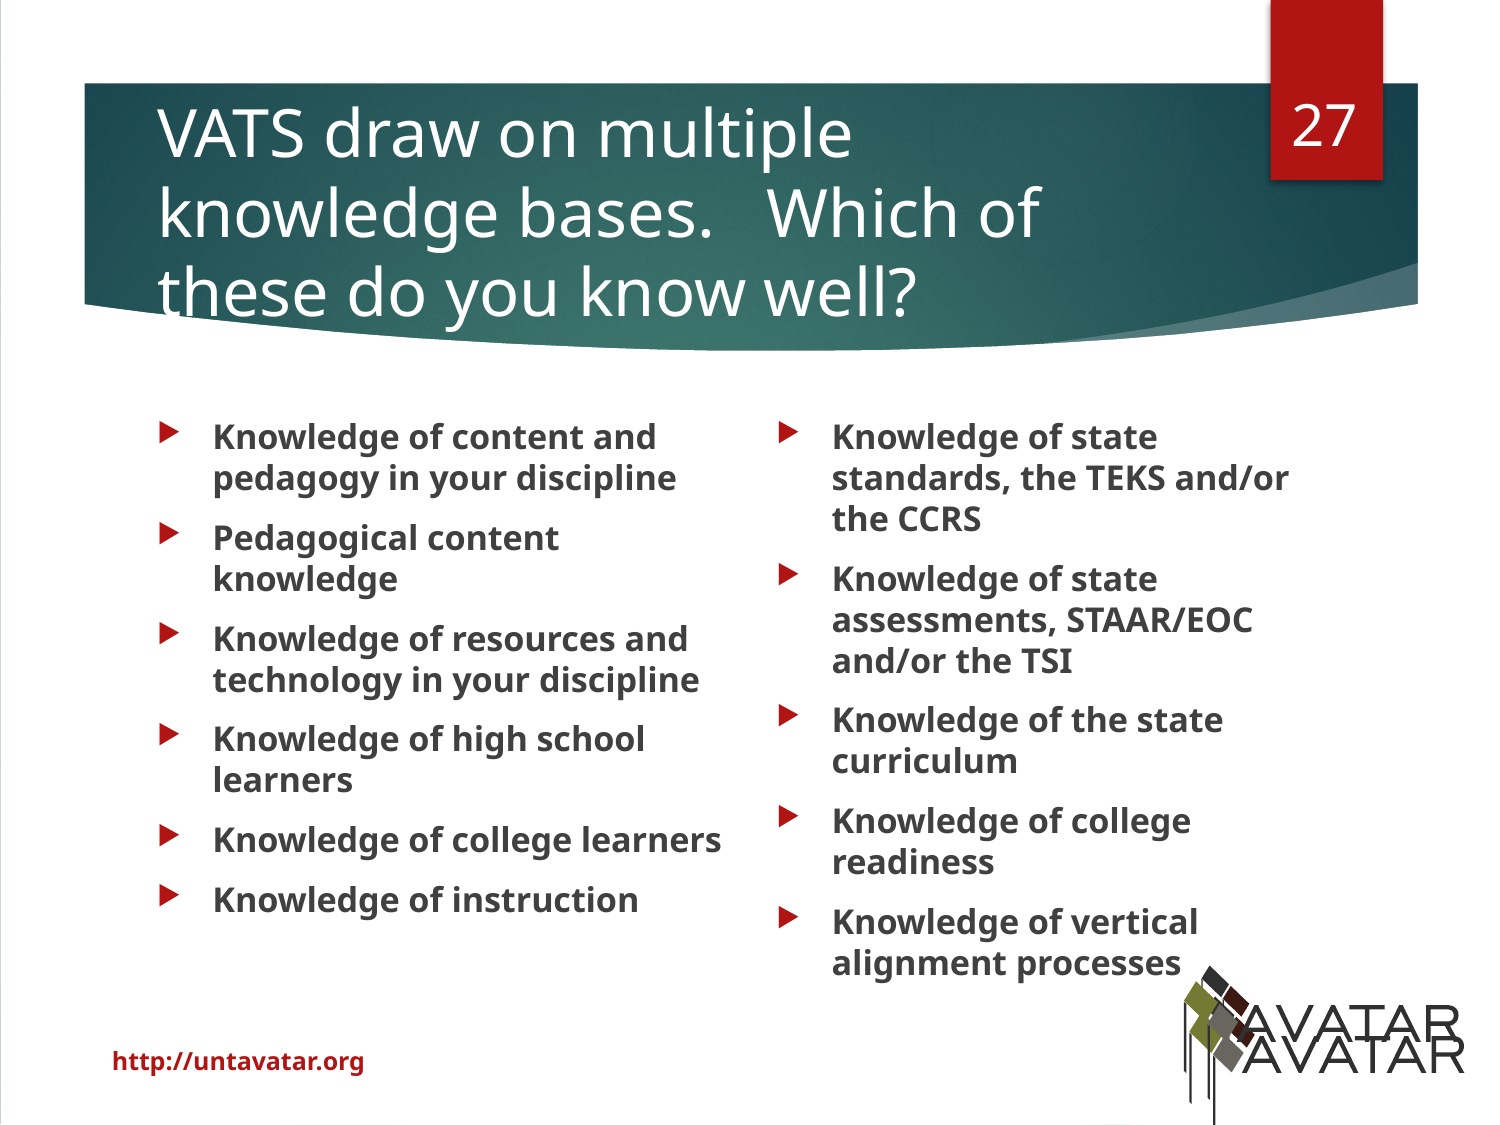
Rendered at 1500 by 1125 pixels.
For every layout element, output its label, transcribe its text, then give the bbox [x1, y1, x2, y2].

list Knowledge of content and pedagogy in your discipline Pedagogical content knowledge Knowledge of resources and technology in your discipline Knowledge of high school learners Knowledge of college learners Knowledge of instruction [142, 408, 739, 988]
slide_number 27 [1259, 48, 1390, 175]
list Knowledge of state standards, the TEKS and/or the CCRS Knowledge of state assessments, STAAR/EOC and/or the TSI Knowledge of the state curriculum Knowledge of college readiness Knowledge of vertical alignment processes [761, 408, 1358, 992]
title VATS draw on multiple knowledge bases. Which of these do you know well? [142, 152, 1183, 269]
footer http://untavatar.org [96, 1045, 731, 1083]
